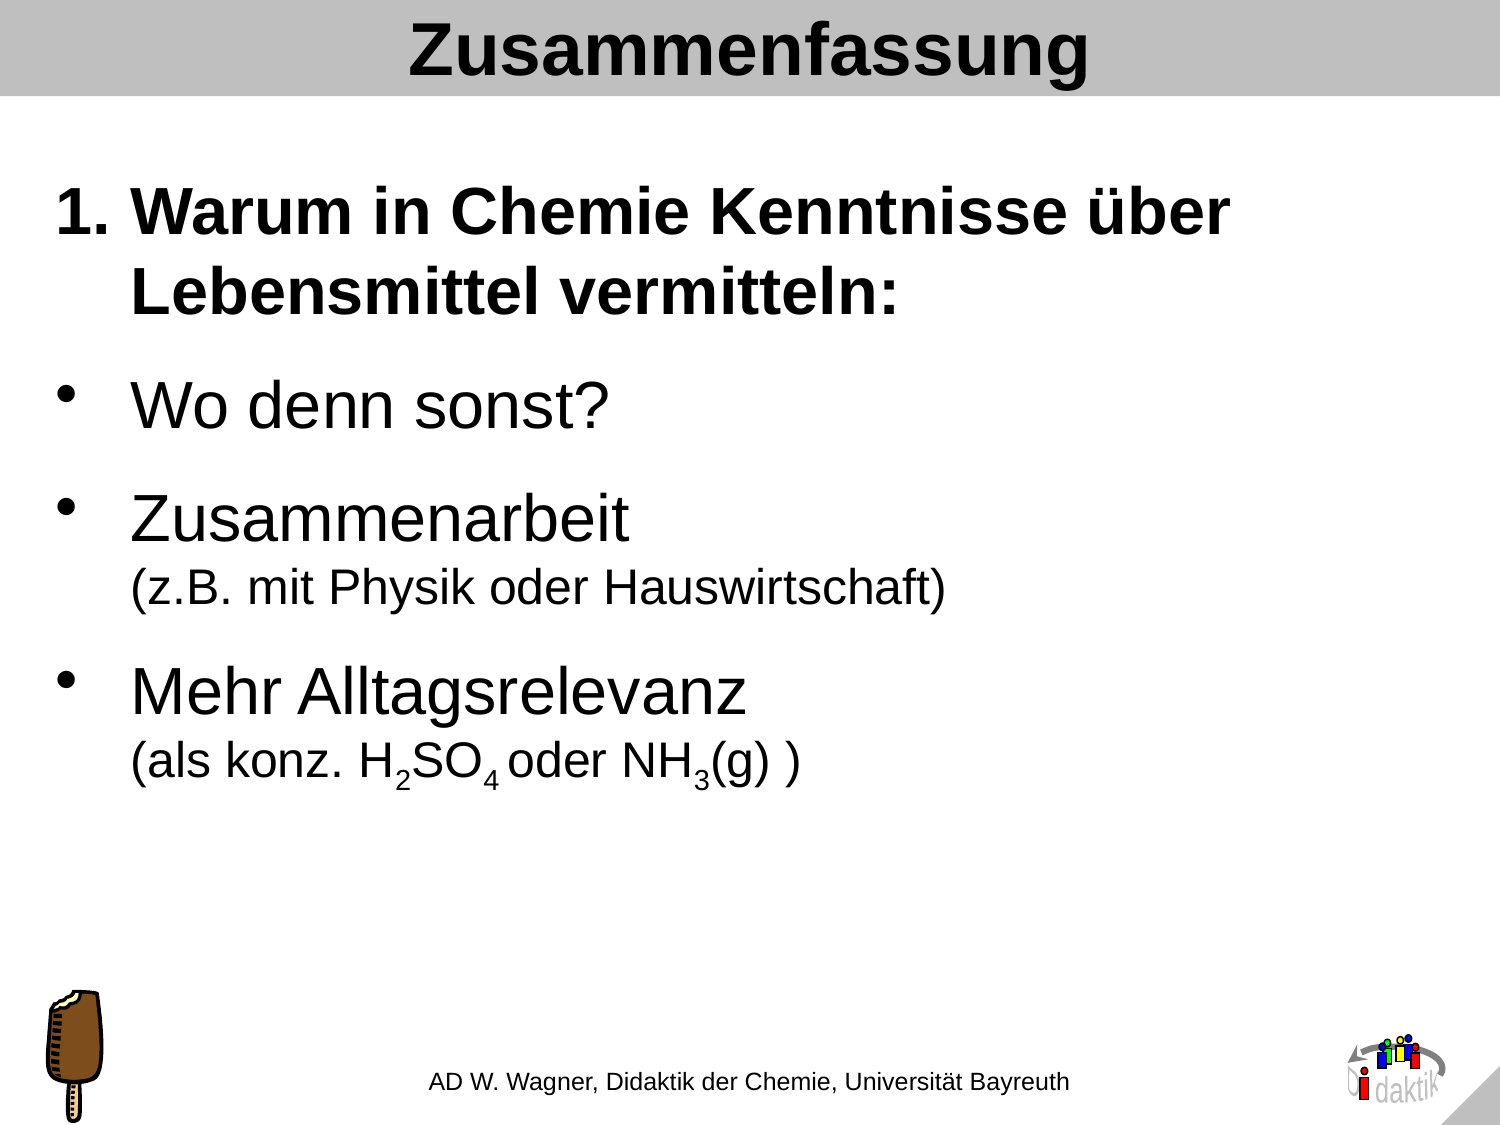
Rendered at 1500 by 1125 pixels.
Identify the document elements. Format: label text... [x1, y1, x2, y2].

footer AD W. Wagner, Didaktik der Chemie, Universität Bayreuth [312, 1042, 1188, 1118]
text_box [1440, 1065, 1500, 1125]
title Zusammenfassung [0, 0, 1500, 97]
text_box Warum in Chemie Kenntnisse über Lebensmittel vermitteln: Wo denn sonst? Zusammenarbeit (z.B. mit Physik oder Hauswirtschaft) Mehr Alltagsrelevanz (als konz. H2SO4 oder NH3(g) ) [41, 160, 1459, 804]
